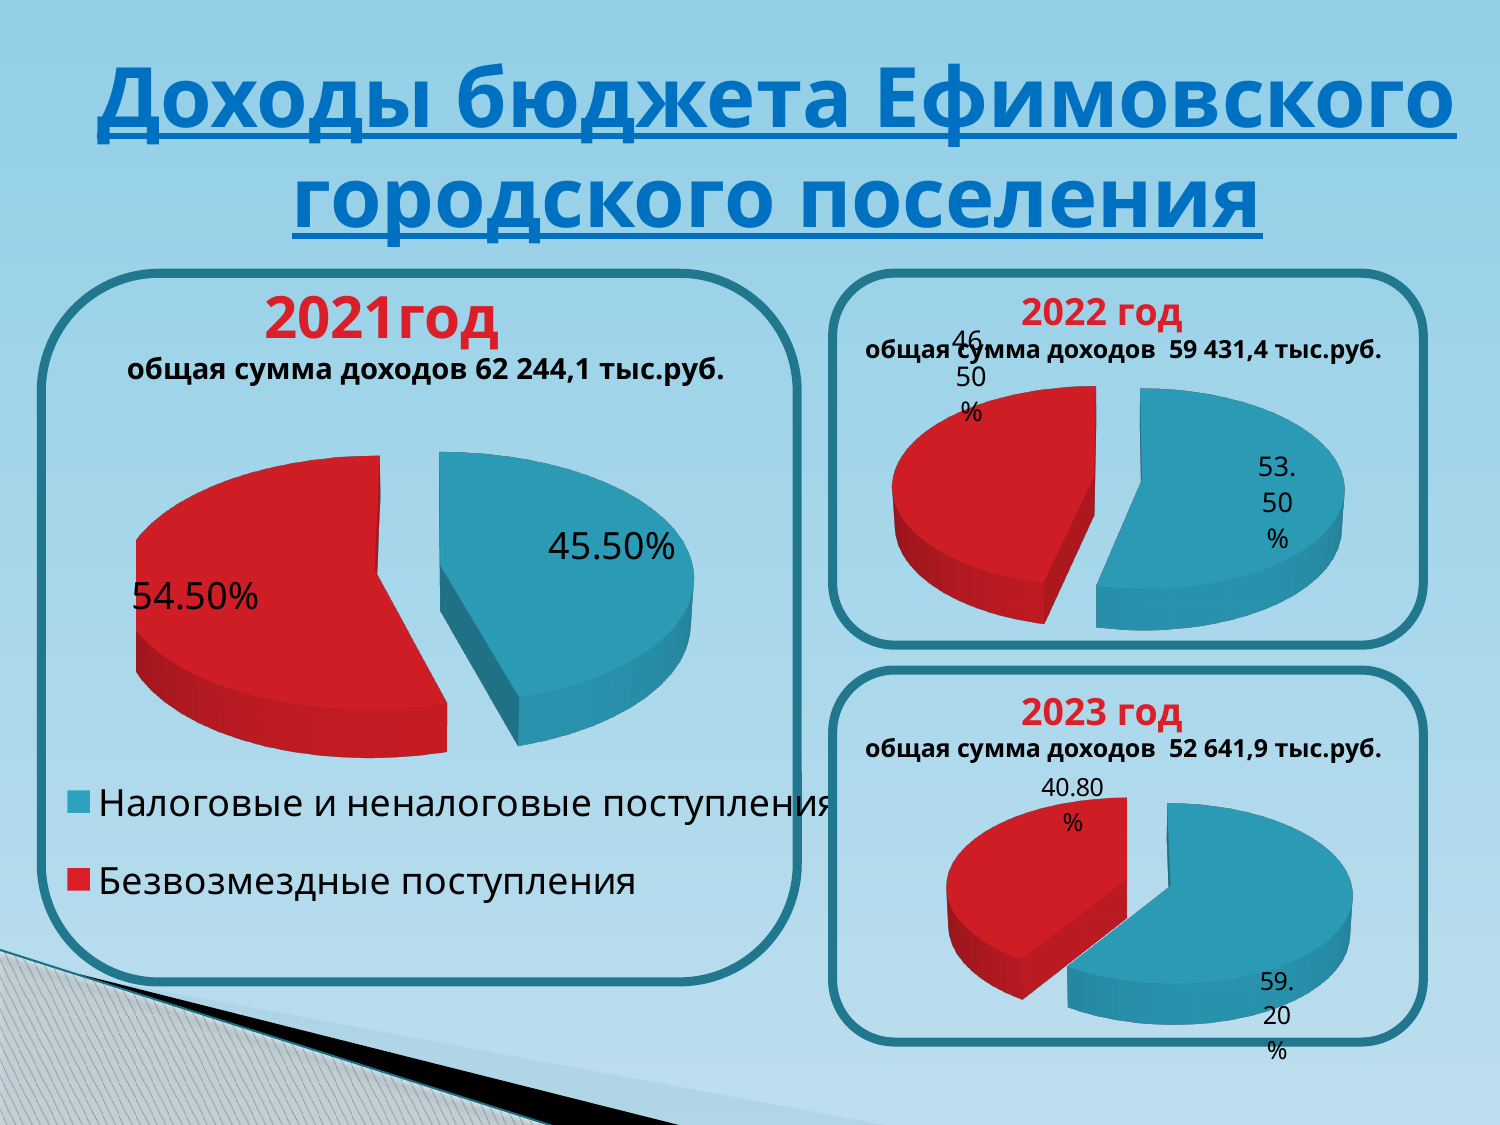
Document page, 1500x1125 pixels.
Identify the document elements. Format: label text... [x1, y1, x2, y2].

text_box [127, 268, 712, 273]
text_box [90, 965, 749, 987]
text_box [1388, 684, 1428, 1041]
chart [52, 321, 1403, 1101]
text_box 2021год общая сумма доходов 62 244,1 тыс.руб. [112, 273, 762, 337]
text_box [1406, 285, 1428, 631]
text_box 2023 год общая сумма доходов 52 641,9 тыс.руб. [862, 708, 1406, 771]
text_box [828, 285, 850, 337]
text_box [762, 301, 789, 337]
text_box 2022 год общая сумма доходов 59 431,4 тыс.руб. [850, 280, 1406, 325]
text_box [857, 268, 1399, 280]
text_box [36, 278, 112, 911]
title Доходы бюджета Ефимовского городского поселения [53, 0, 1500, 188]
